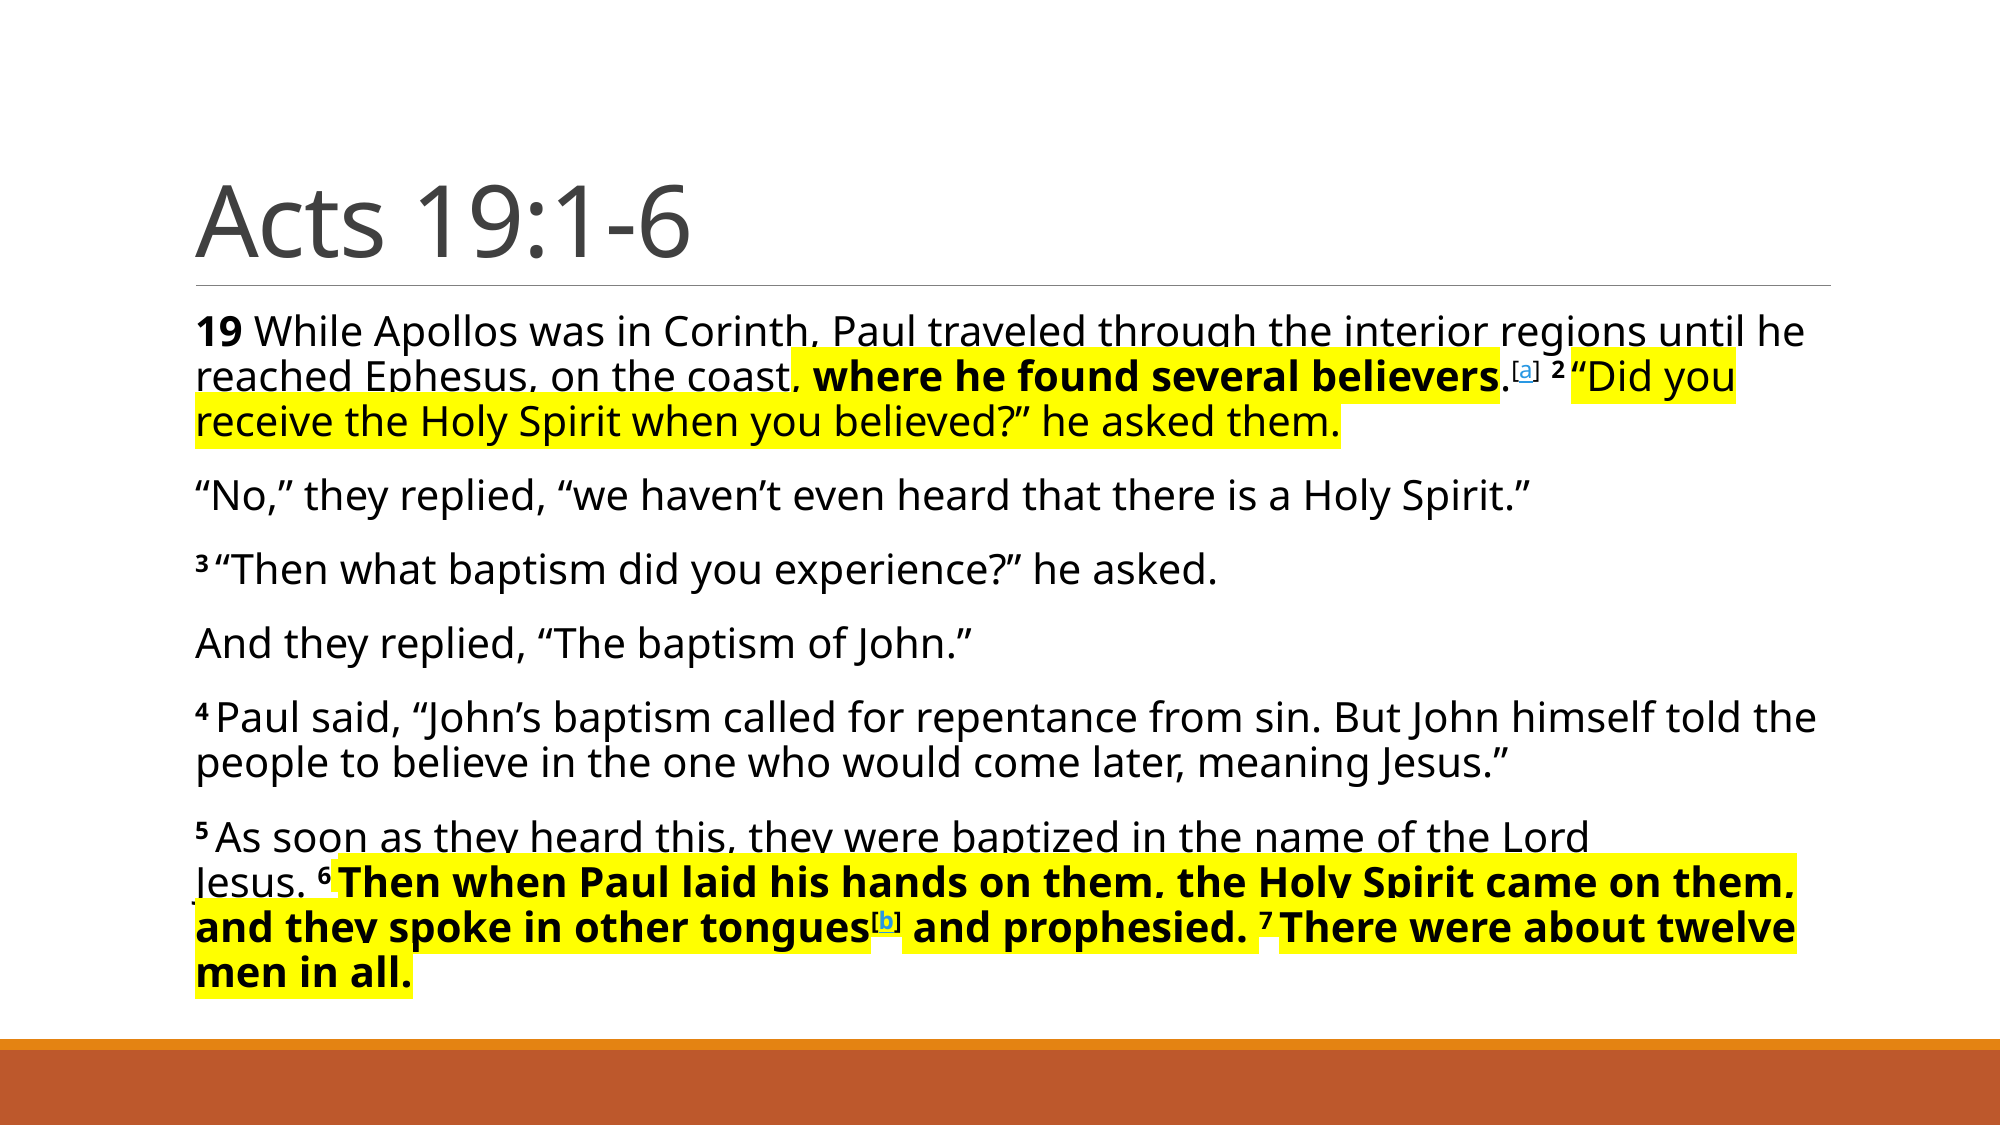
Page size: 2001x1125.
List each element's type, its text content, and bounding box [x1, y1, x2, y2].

title Acts 19:1-6 [180, 47, 1830, 285]
list 19 While Apollos was in Corinth, Paul traveled through the interior regions until he reached Ephesus, on the coast, where he found several believers.[a] 2 “Did you receive the Holy Spirit when you believed?” he asked them. “No,” they replied, “we haven’t even heard that there is a Holy Spirit.” 3 “Then what baptism did you experience?” he asked. And they replied, “The baptism of John.” 4 Paul said, “John’s baptism called for repentance from sin. But John himself told the people to believe in the one who would come later, meaning Jesus.” 5 As soon as they heard this, they were baptized in the name of the Lord Jesus. 6 Then when Paul laid his hands on them, the Holy Spirit came on them, and they spoke in other tongues[b] and prophesied. 7 There were about twelve men in all. [180, 302, 1830, 963]
